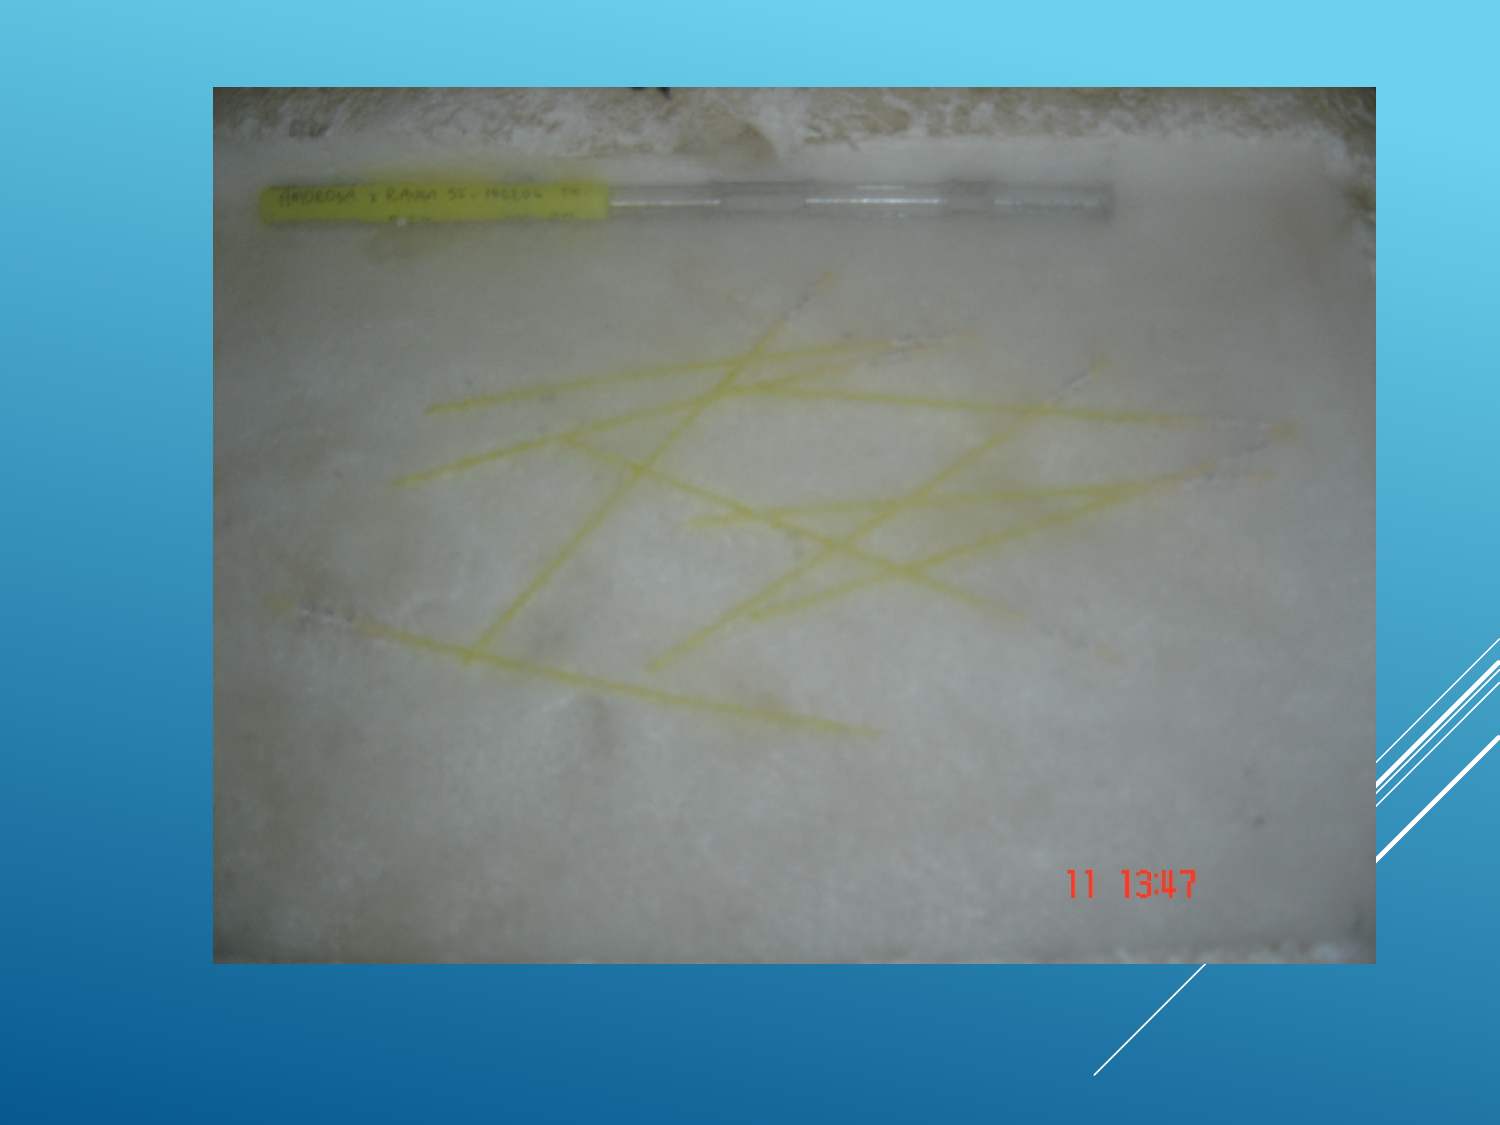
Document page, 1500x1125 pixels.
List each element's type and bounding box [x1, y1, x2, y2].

list [213, 87, 1377, 965]
